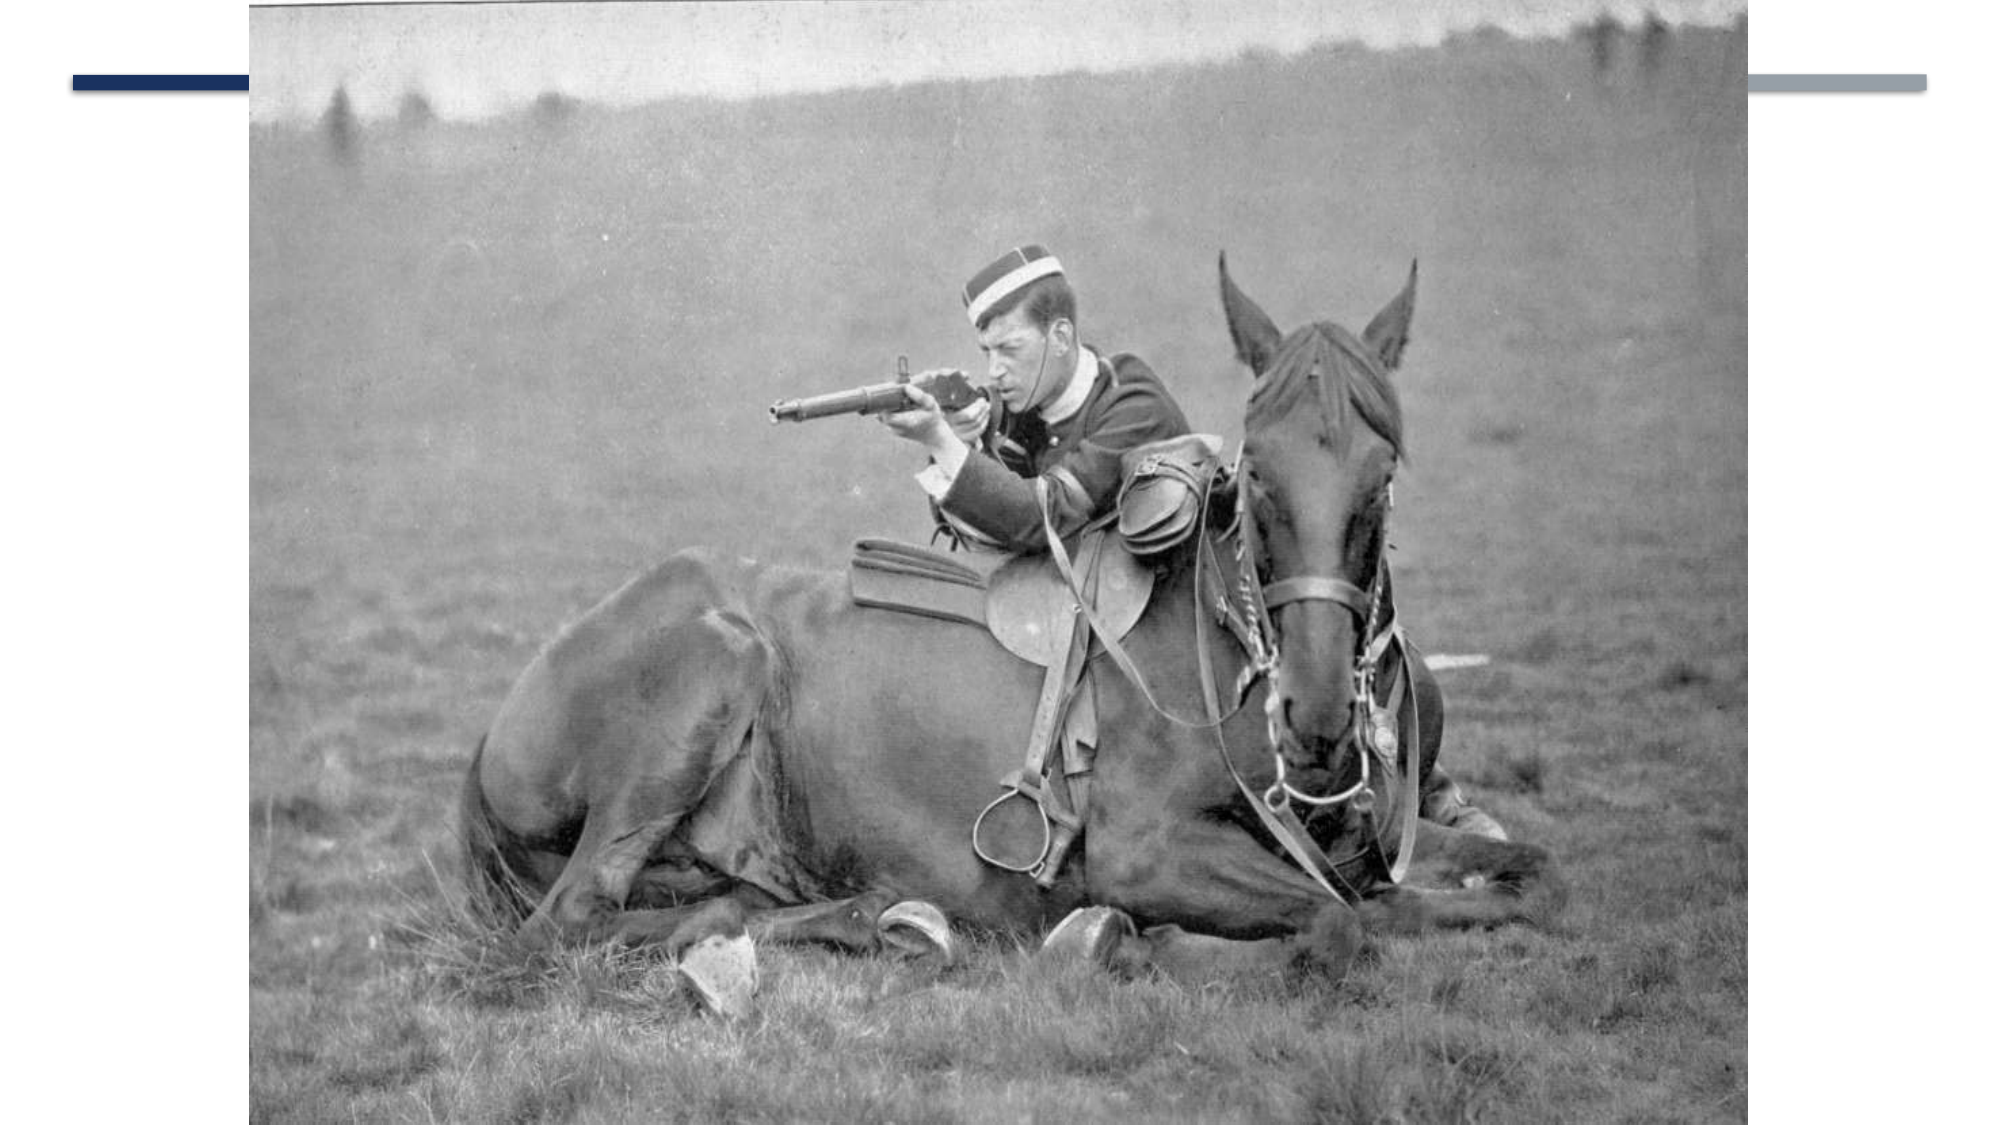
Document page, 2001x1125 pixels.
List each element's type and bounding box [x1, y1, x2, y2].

picture [249, 0, 1749, 1125]
